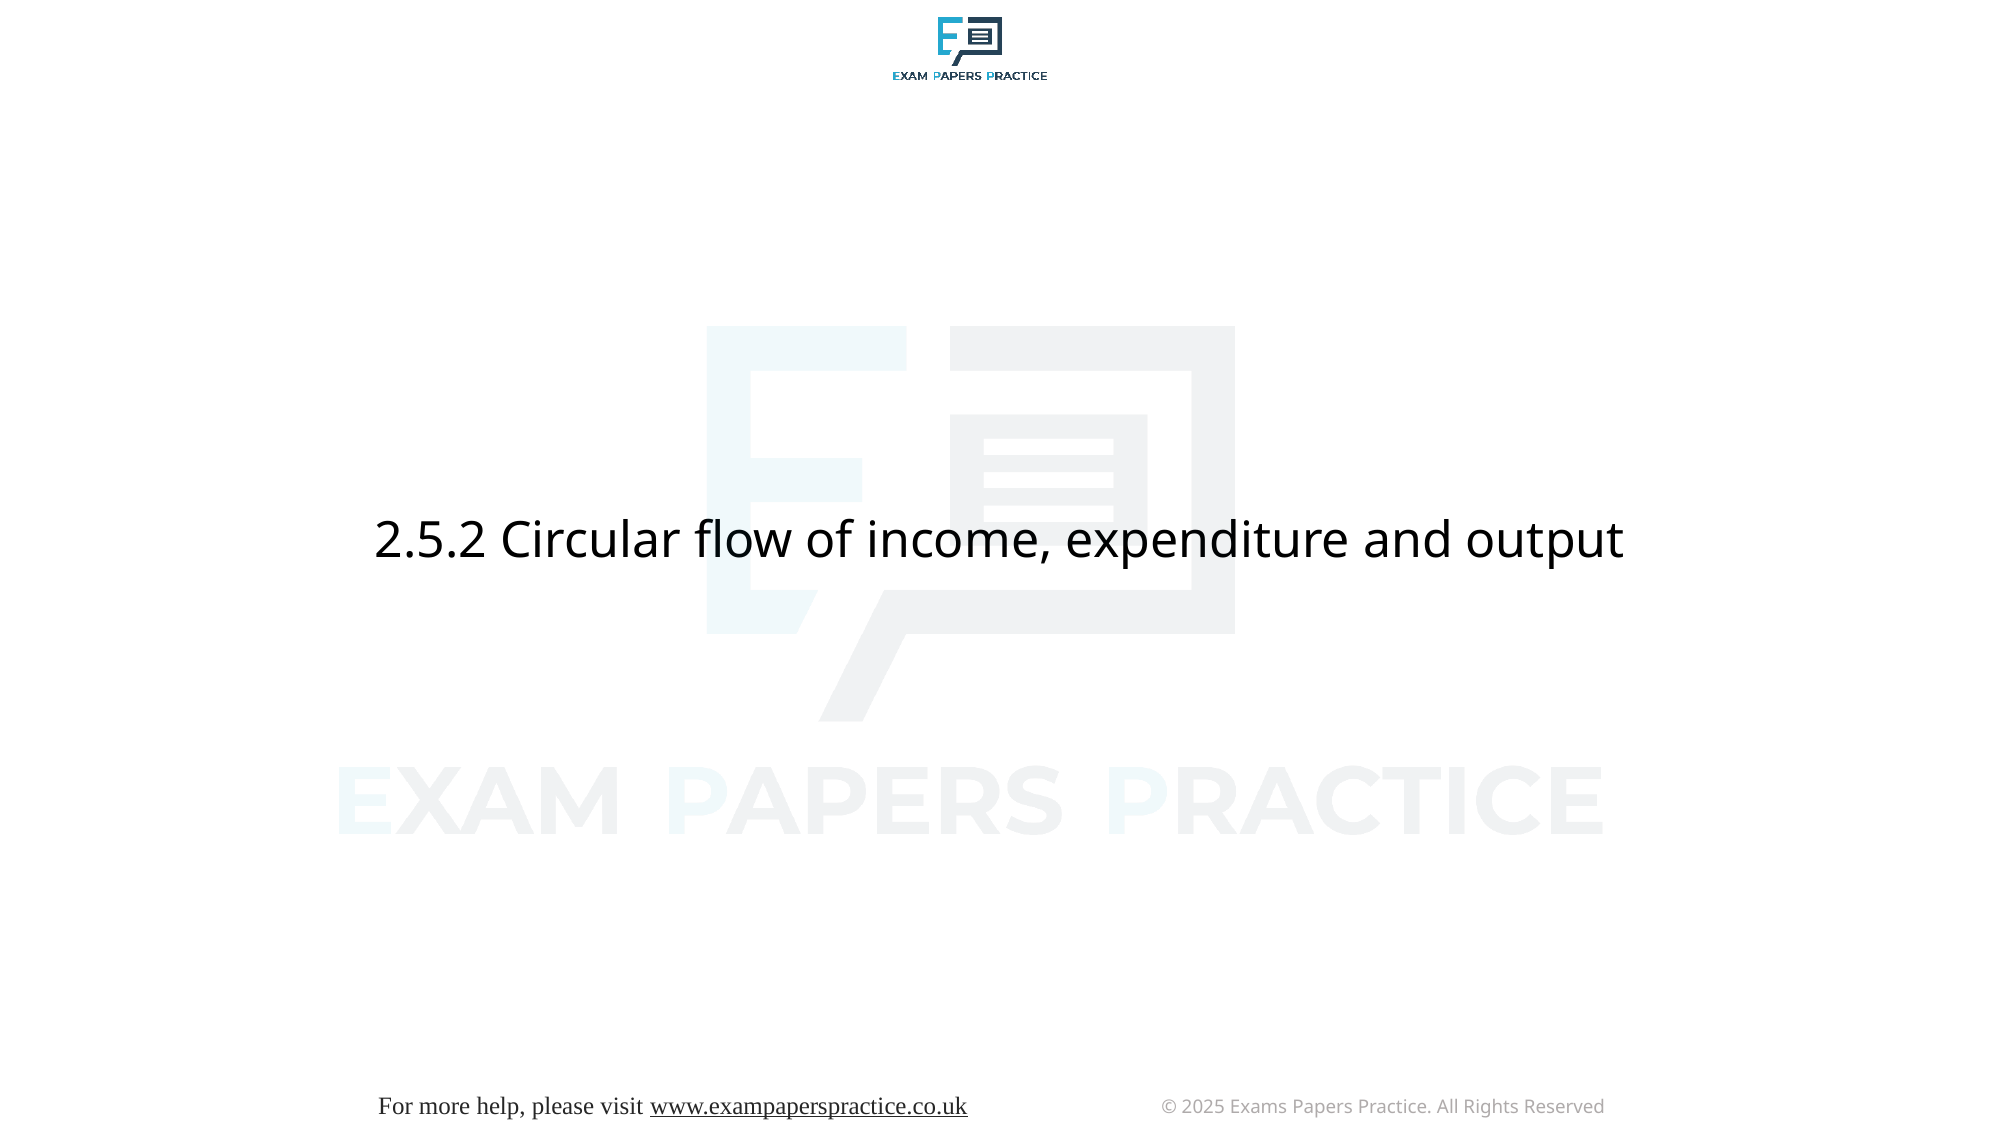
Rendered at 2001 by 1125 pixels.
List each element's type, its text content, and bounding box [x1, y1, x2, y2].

picture [893, 17, 1047, 80]
text_box © 2025 Exams Papers Practice. All Rights Reserved [1132, 1087, 1633, 1125]
text_box For more help, please visit www.exampaperspractice.co.uk [341, 1081, 1005, 1121]
title 2.5.2 Circular flow of income, expenditure and output [249, 184, 1750, 576]
picture [339, 326, 1603, 835]
